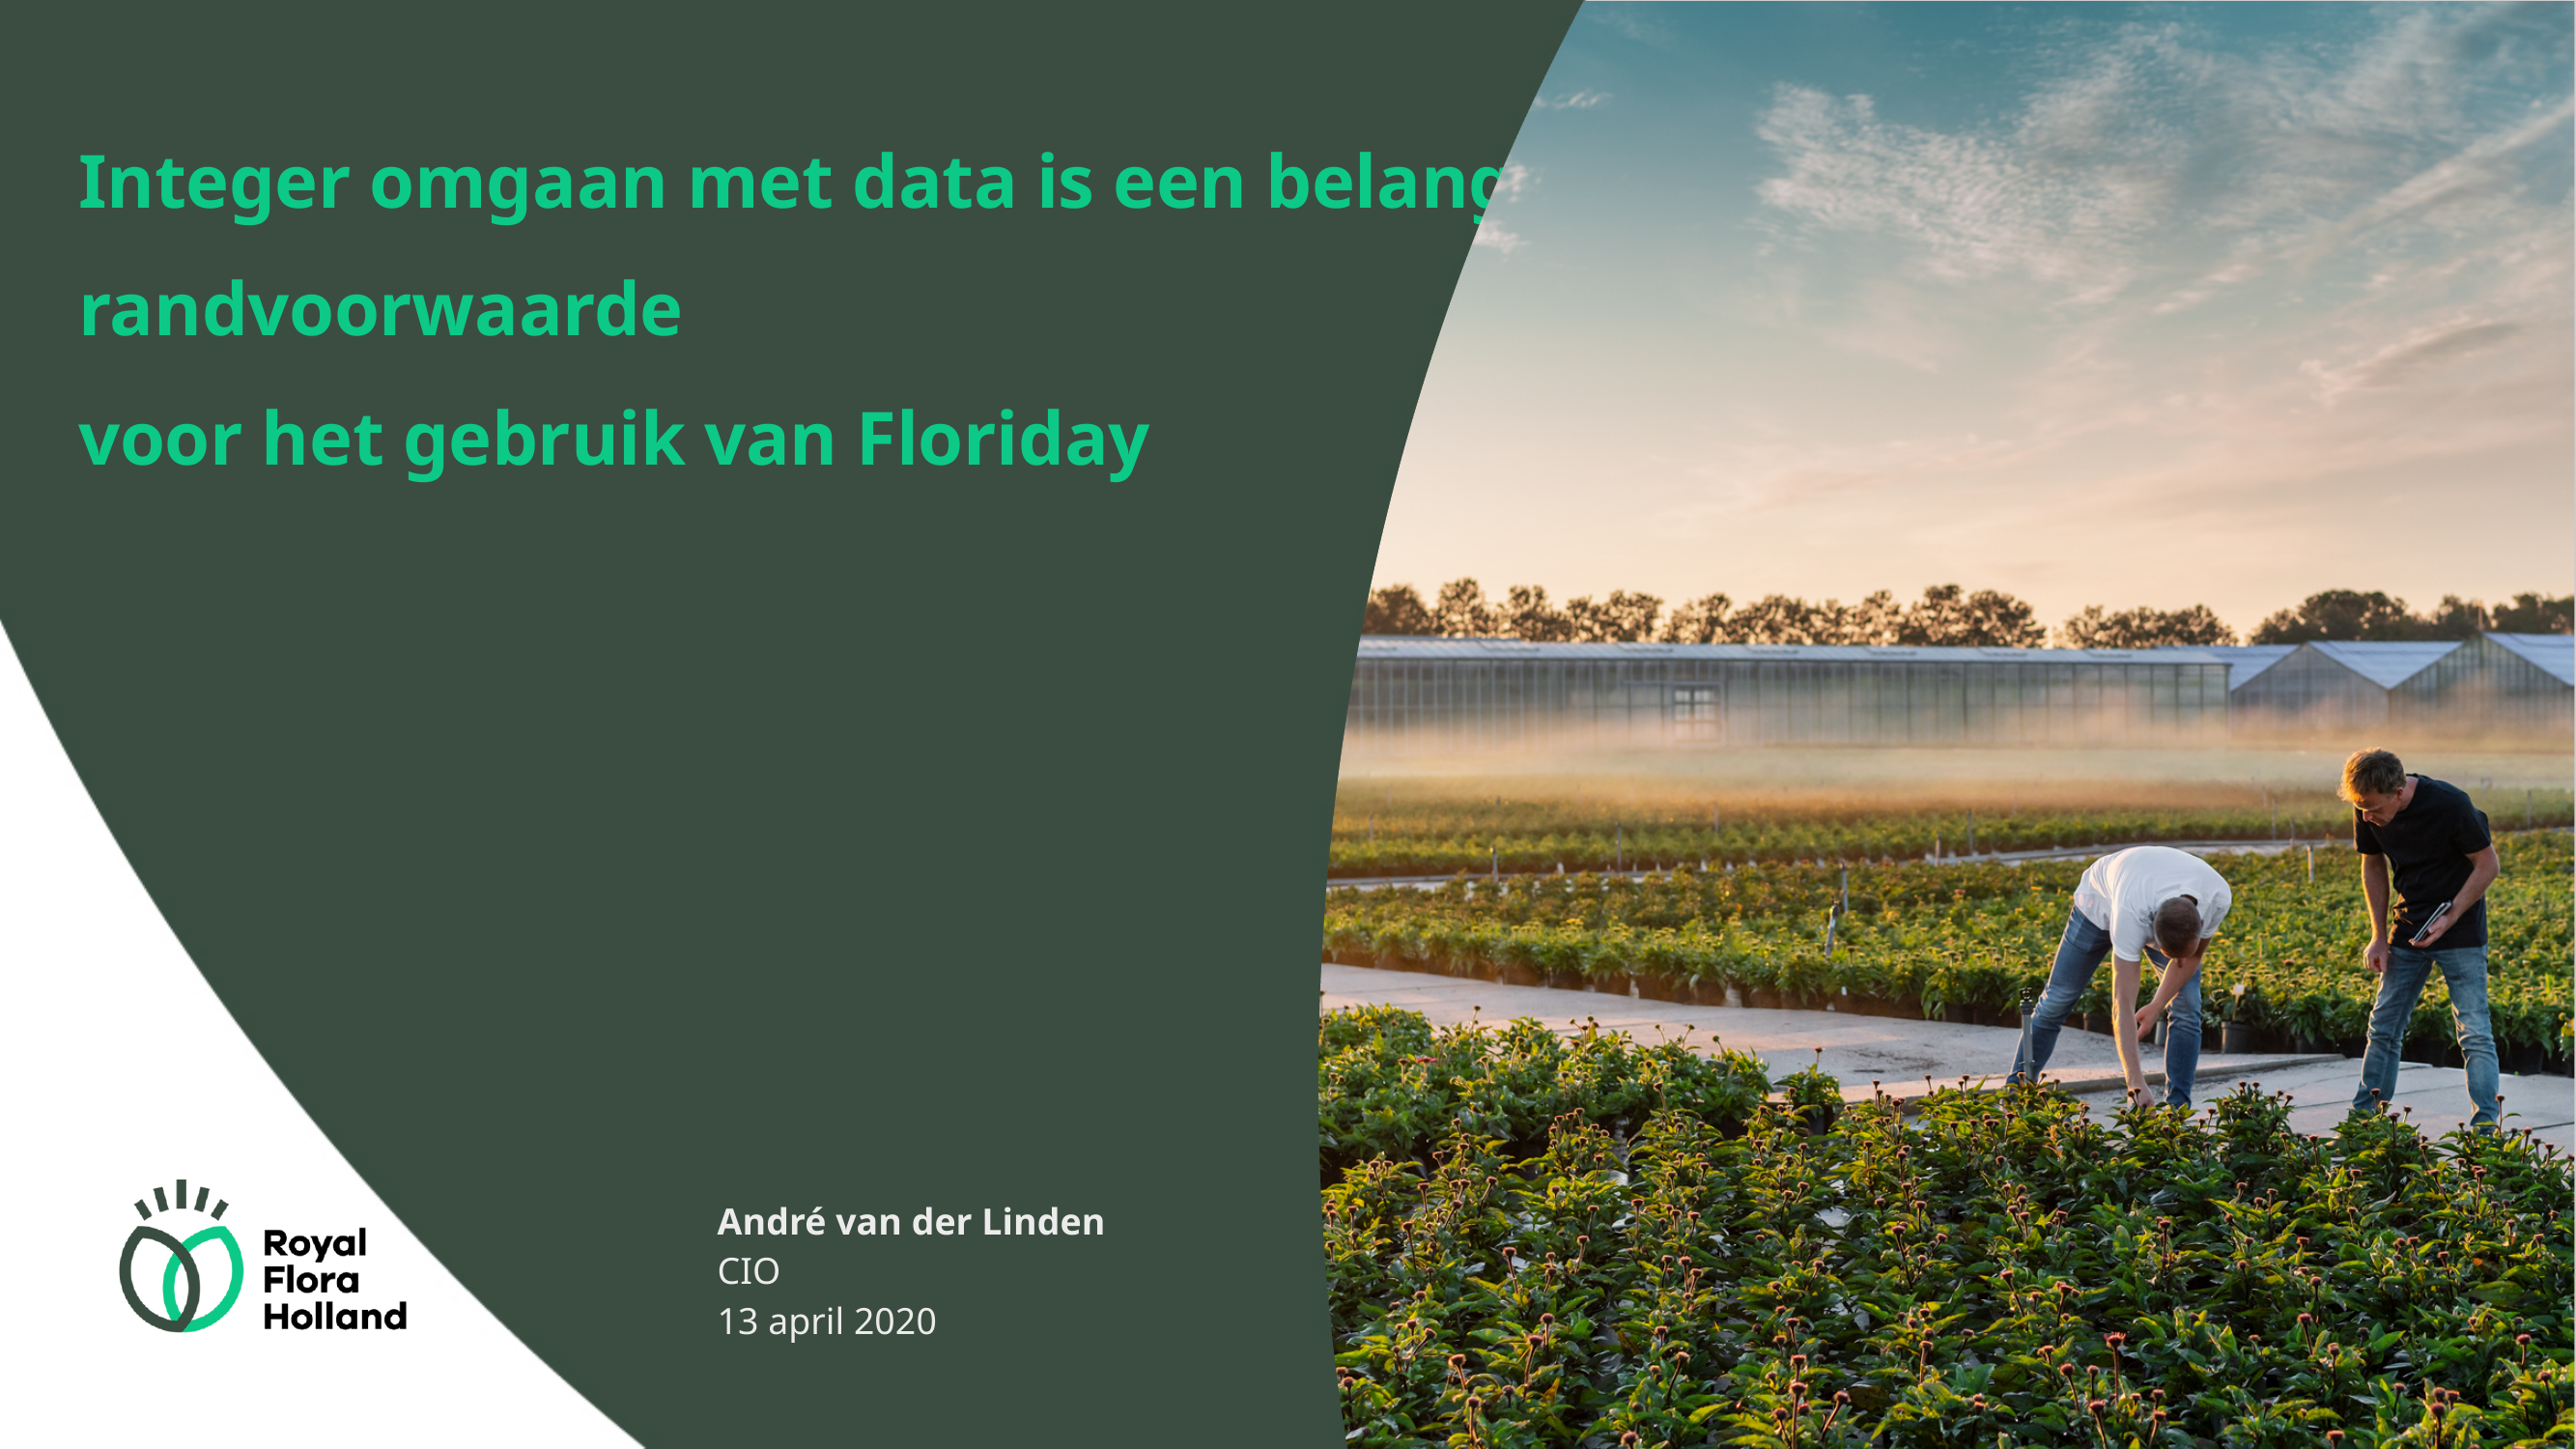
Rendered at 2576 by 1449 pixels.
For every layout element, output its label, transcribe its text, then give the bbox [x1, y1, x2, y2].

picture [0, 0, 2576, 1449]
list 13 april 2020 [717, 1305, 1318, 1350]
list André van der Linden [717, 1206, 1318, 1252]
title Integer omgaan met data is een belangrijke randvoorwaarde voor het gebruik van Floriday [78, 94, 1318, 916]
list CIO [717, 1255, 1318, 1301]
